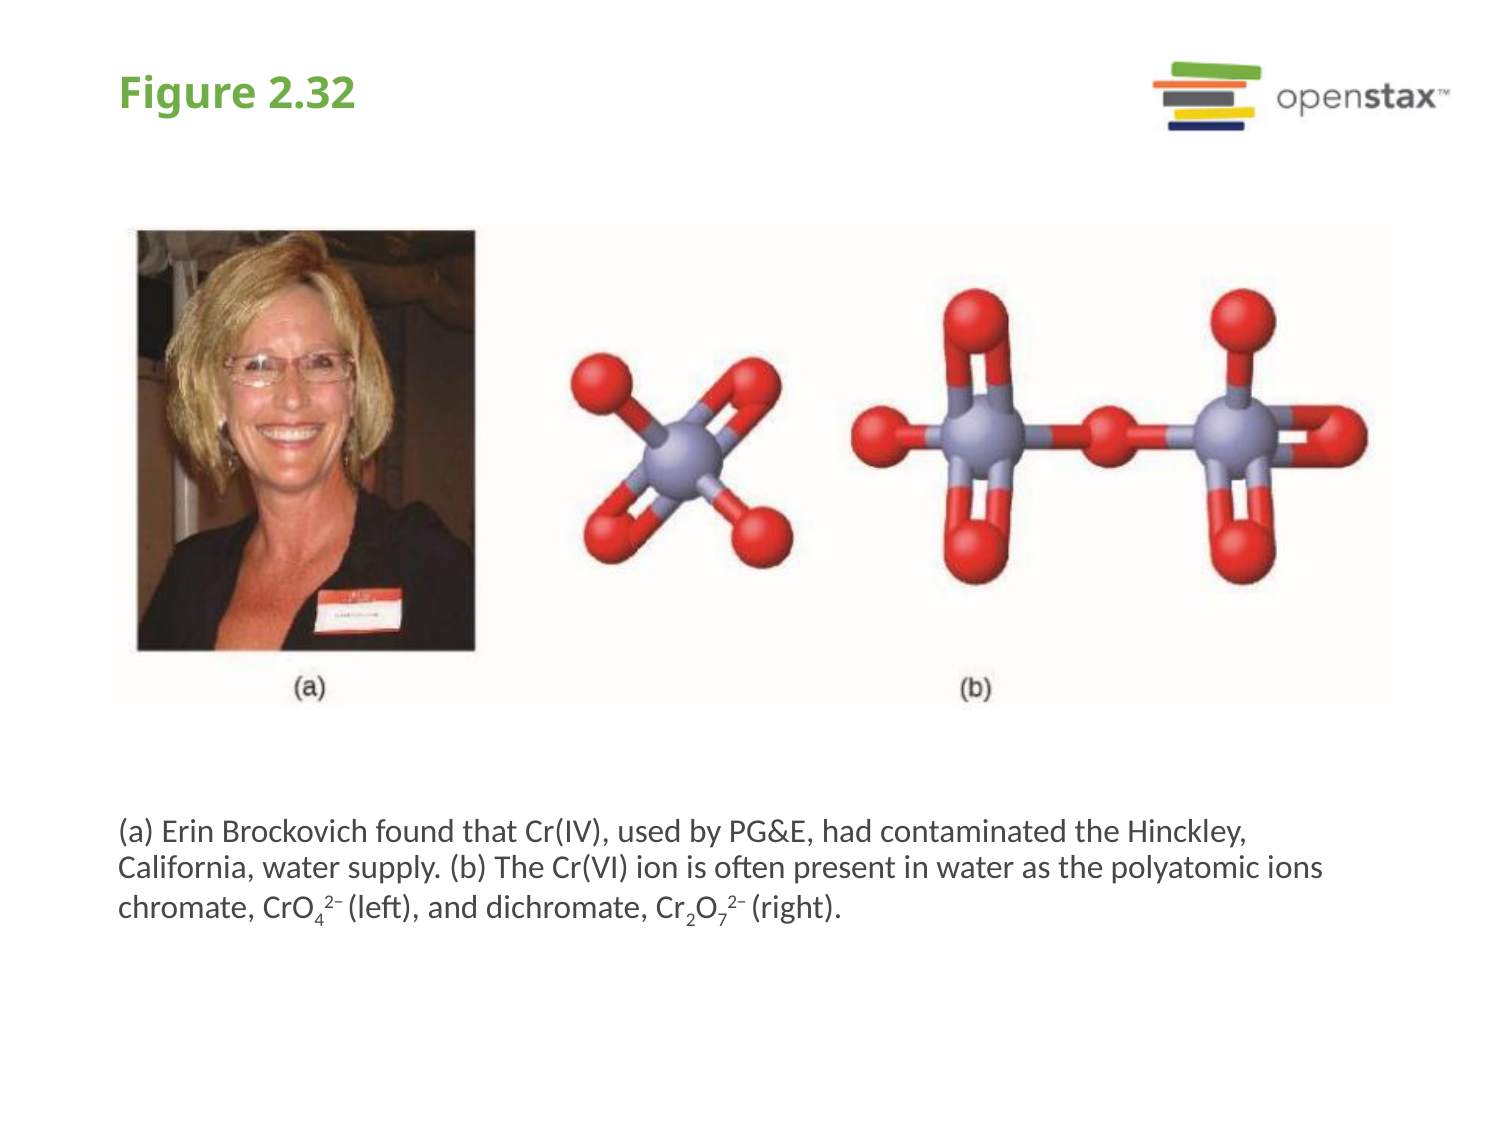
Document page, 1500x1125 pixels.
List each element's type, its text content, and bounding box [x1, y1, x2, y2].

picture [1151, 59, 1452, 134]
list (a) Erin Brockovich found that Cr(IV), used by PG&E, had contaminated the Hinckley, California, water supply. (b) The Cr(VI) ion is often present in water as the polyatomic ions chromate, CrO42− (left), and dichromate, Cr2O72− (right). [103, 806, 1397, 1016]
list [103, 226, 1397, 710]
title Figure 2.32 [103, 59, 1397, 130]
